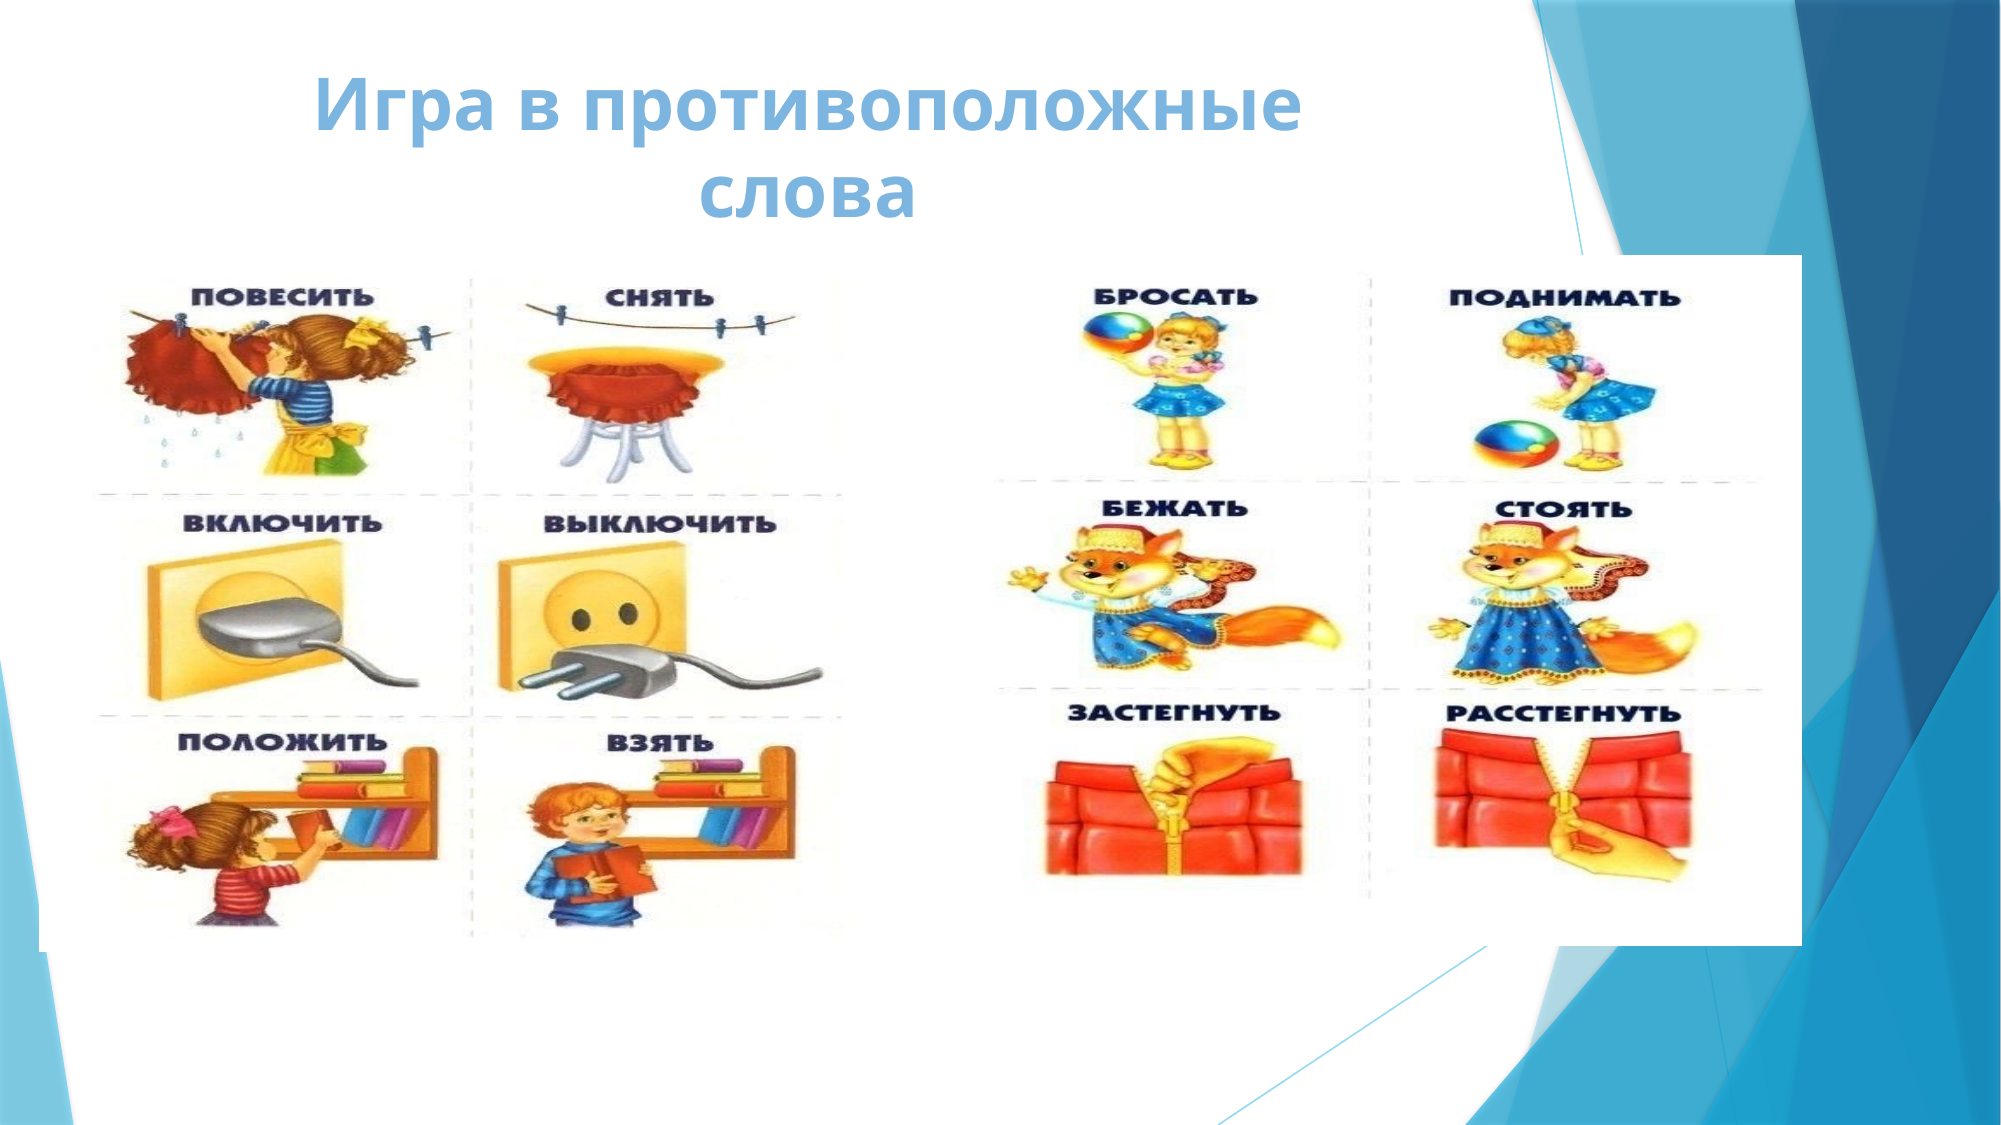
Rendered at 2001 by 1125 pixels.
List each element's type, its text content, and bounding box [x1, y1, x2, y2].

picture [939, 254, 1802, 946]
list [38, 254, 882, 952]
text_box Игра в противоположные слова [263, 49, 1354, 240]
